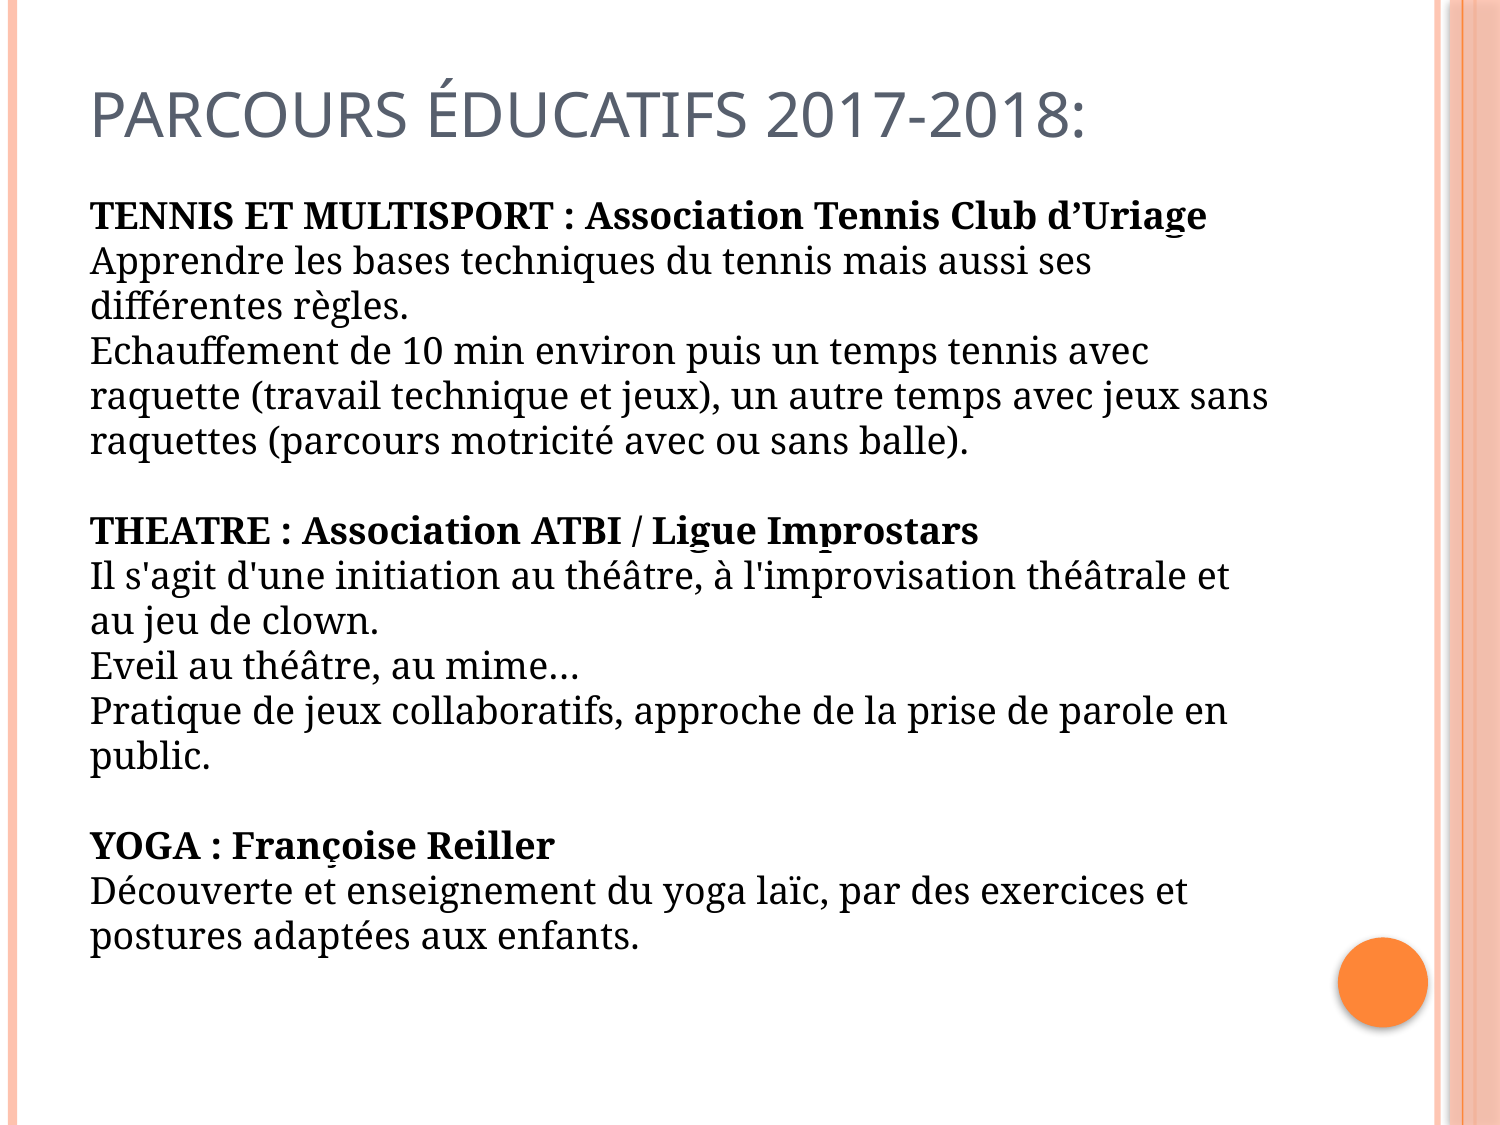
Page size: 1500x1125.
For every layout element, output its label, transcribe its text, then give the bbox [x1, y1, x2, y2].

text_box Parcours éducatifs 2017-2018: [74, 45, 1300, 184]
text_box TENNIS ET MULTISPORT : Association Tennis Club d’Uriage Apprendre les bases techniques du tennis mais aussi ses différentes règles. Echauffement de 10 min environ puis un temps tennis avec raquette (travail technique et jeux), un autre temps avec jeux sans raquettes (parcours motricité avec ou sans balle). THEATRE : Association ATBI / Ligue Improstars Il s'agit d'une initiation au théâtre, à l'improvisation théâtrale et au jeu de clown. Eveil au théâtre, au mime… Pratique de jeux collaboratifs, approche de la prise de parole en public. YOGA : Françoise Reiller Découverte et enseignement du yoga laïc, par des exercices et postures adaptées aux enfants. [74, 184, 1300, 1062]
